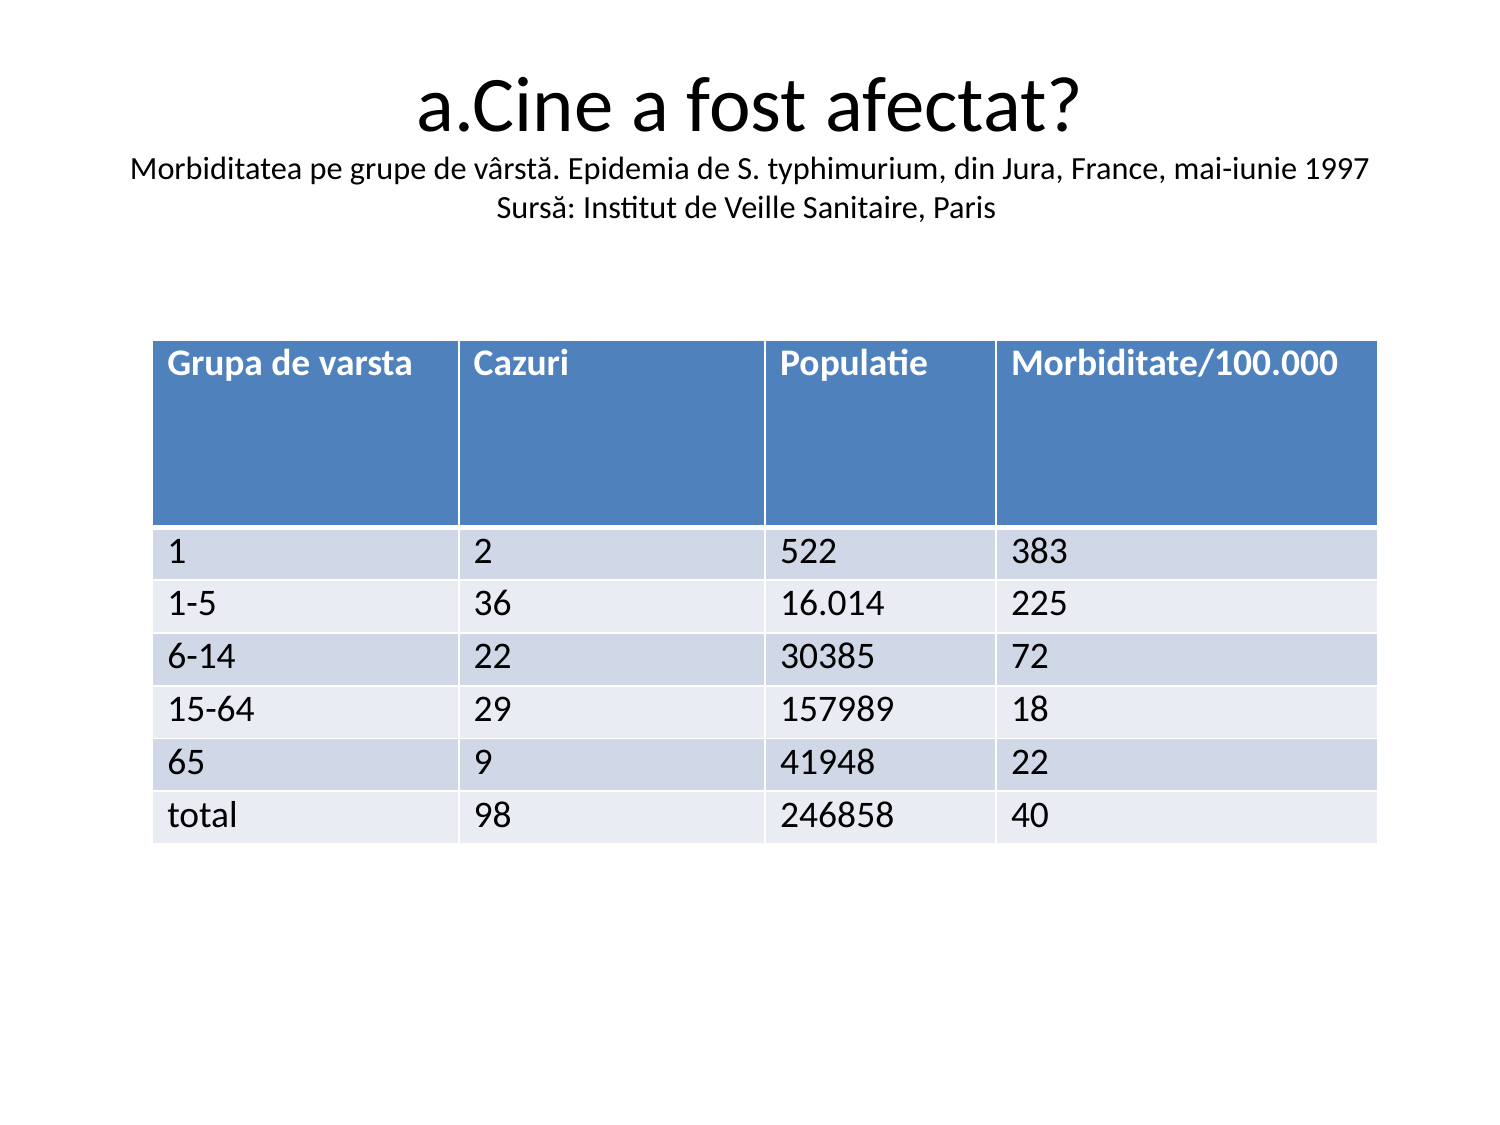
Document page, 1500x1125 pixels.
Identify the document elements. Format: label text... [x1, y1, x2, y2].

table_header Morbiditate/100.000 [997, 341, 1377, 525]
table_header Grupa de varsta [153, 341, 458, 525]
table_cell 15-64 [153, 687, 458, 738]
table_cell 157989 [766, 687, 995, 738]
table_header Populatie [766, 341, 995, 525]
table_cell 383 [997, 530, 1377, 579]
table_cell 225 [997, 581, 1377, 632]
table_cell 30385 [766, 634, 995, 685]
table_header Cazuri [460, 341, 764, 525]
table_cell 16.014 [766, 581, 995, 632]
table_cell 98 [460, 792, 764, 843]
table_cell 522 [766, 530, 995, 579]
table_cell 36 [460, 581, 764, 632]
table_cell 40 [997, 792, 1377, 843]
table_cell 18 [997, 687, 1377, 738]
table_cell total [153, 792, 458, 843]
title a.Cine a fost afectat? Morbiditatea pe grupe de vârstă. Epidemia de S. typhimurium, din Jura, France, mai-iunie 1997 Sursă: Institut de Veille Sanitaire, Paris [75, 45, 1425, 233]
table_cell 22 [997, 739, 1377, 790]
table_cell 1-5 [153, 581, 458, 632]
table_cell 9 [460, 739, 764, 790]
table_cell 22 [460, 634, 764, 685]
table_cell 41948 [766, 739, 995, 790]
table_cell 29 [460, 687, 764, 738]
table_cell 72 [997, 634, 1377, 685]
table_cell 65 [153, 739, 458, 790]
table_cell 6-14 [153, 634, 458, 685]
table_cell 1 [153, 530, 458, 579]
table_cell 246858 [766, 792, 995, 843]
table_cell 2 [460, 530, 764, 579]
